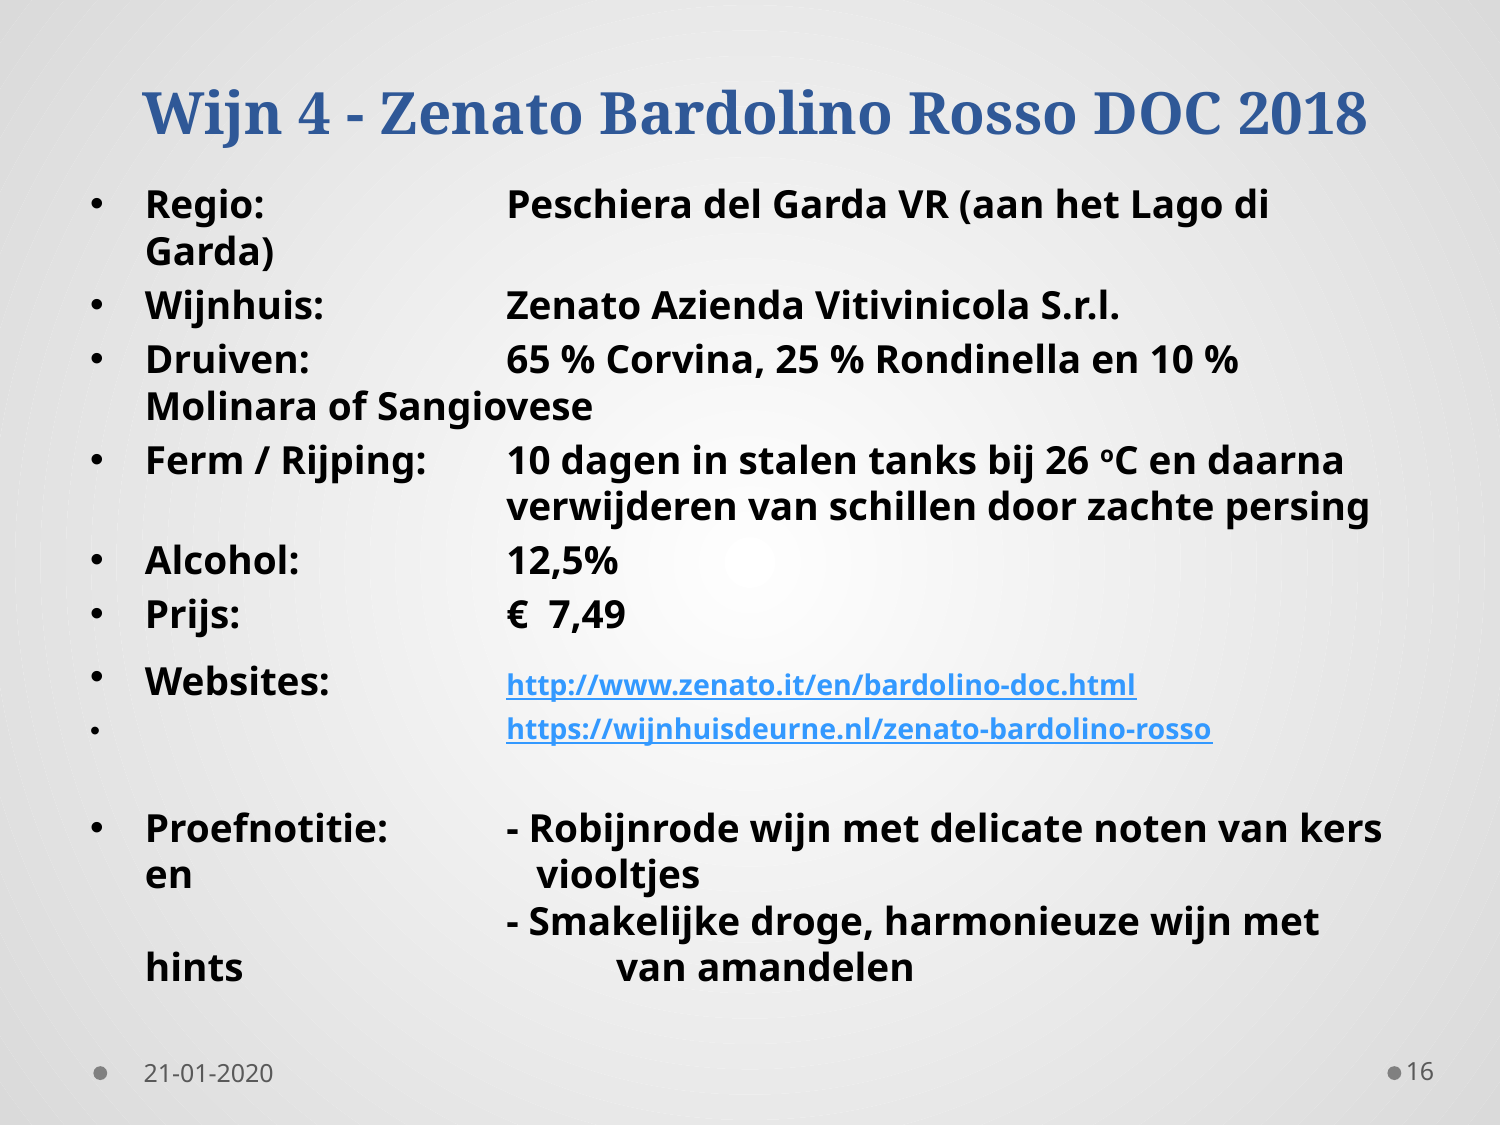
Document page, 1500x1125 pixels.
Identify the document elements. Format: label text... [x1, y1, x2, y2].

slide_number 16 [1401, 1042, 1494, 1103]
list Regio: Peschiera del Garda VR (aan het Lago di Garda) Wijnhuis: Zenato Azienda Vitivinicola S.r.l. Druiven: 65 % Corvina, 25 % Rondinella en 10 % Molinara of Sangiovese Ferm / Rijping: 10 dagen in stalen tanks bij 26 oC en daarna verwijderen van schillen door zachte persing Alcohol: 12,5% Prijs: € 7,49 Websites: http://www.zenato.it/en/bardolino-doc.html https://wijnhuisdeurne.nl/zenato-bardolino-rosso Proefnotitie: - Robijnrode wijn met delicate noten van kers en viooltjes - Smakelijke droge, harmonieuze wijn met hints van amandelen [75, 172, 1425, 1043]
title Wijn 4 - Zenato Bardolino Rosso DOC 2018 [110, 64, 1402, 154]
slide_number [0, 1042, 282, 1103]
